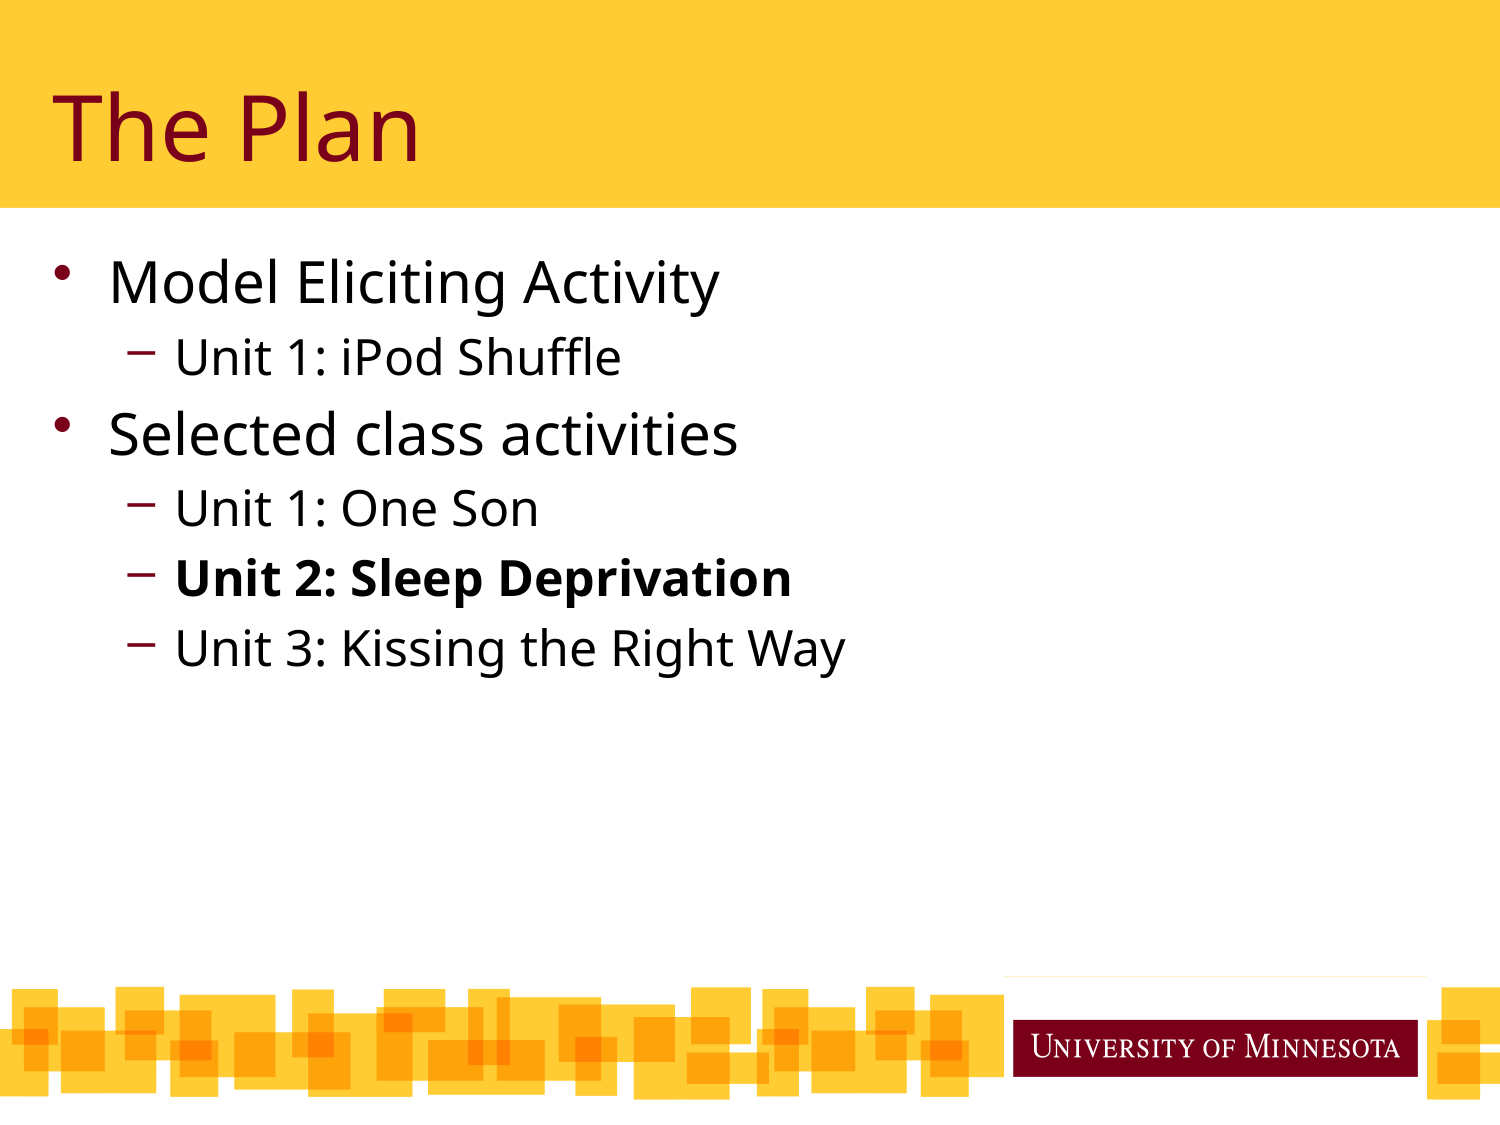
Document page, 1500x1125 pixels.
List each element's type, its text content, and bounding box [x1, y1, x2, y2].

picture [0, 0, 1500, 1110]
list Model Eliciting Activity Unit 1: iPod Shuffle Selected class activities Unit 1: One Son Unit 2: Sleep Deprivation Unit 3: Kissing the Right Way [37, 237, 1463, 963]
title The Plan [37, 62, 1463, 188]
